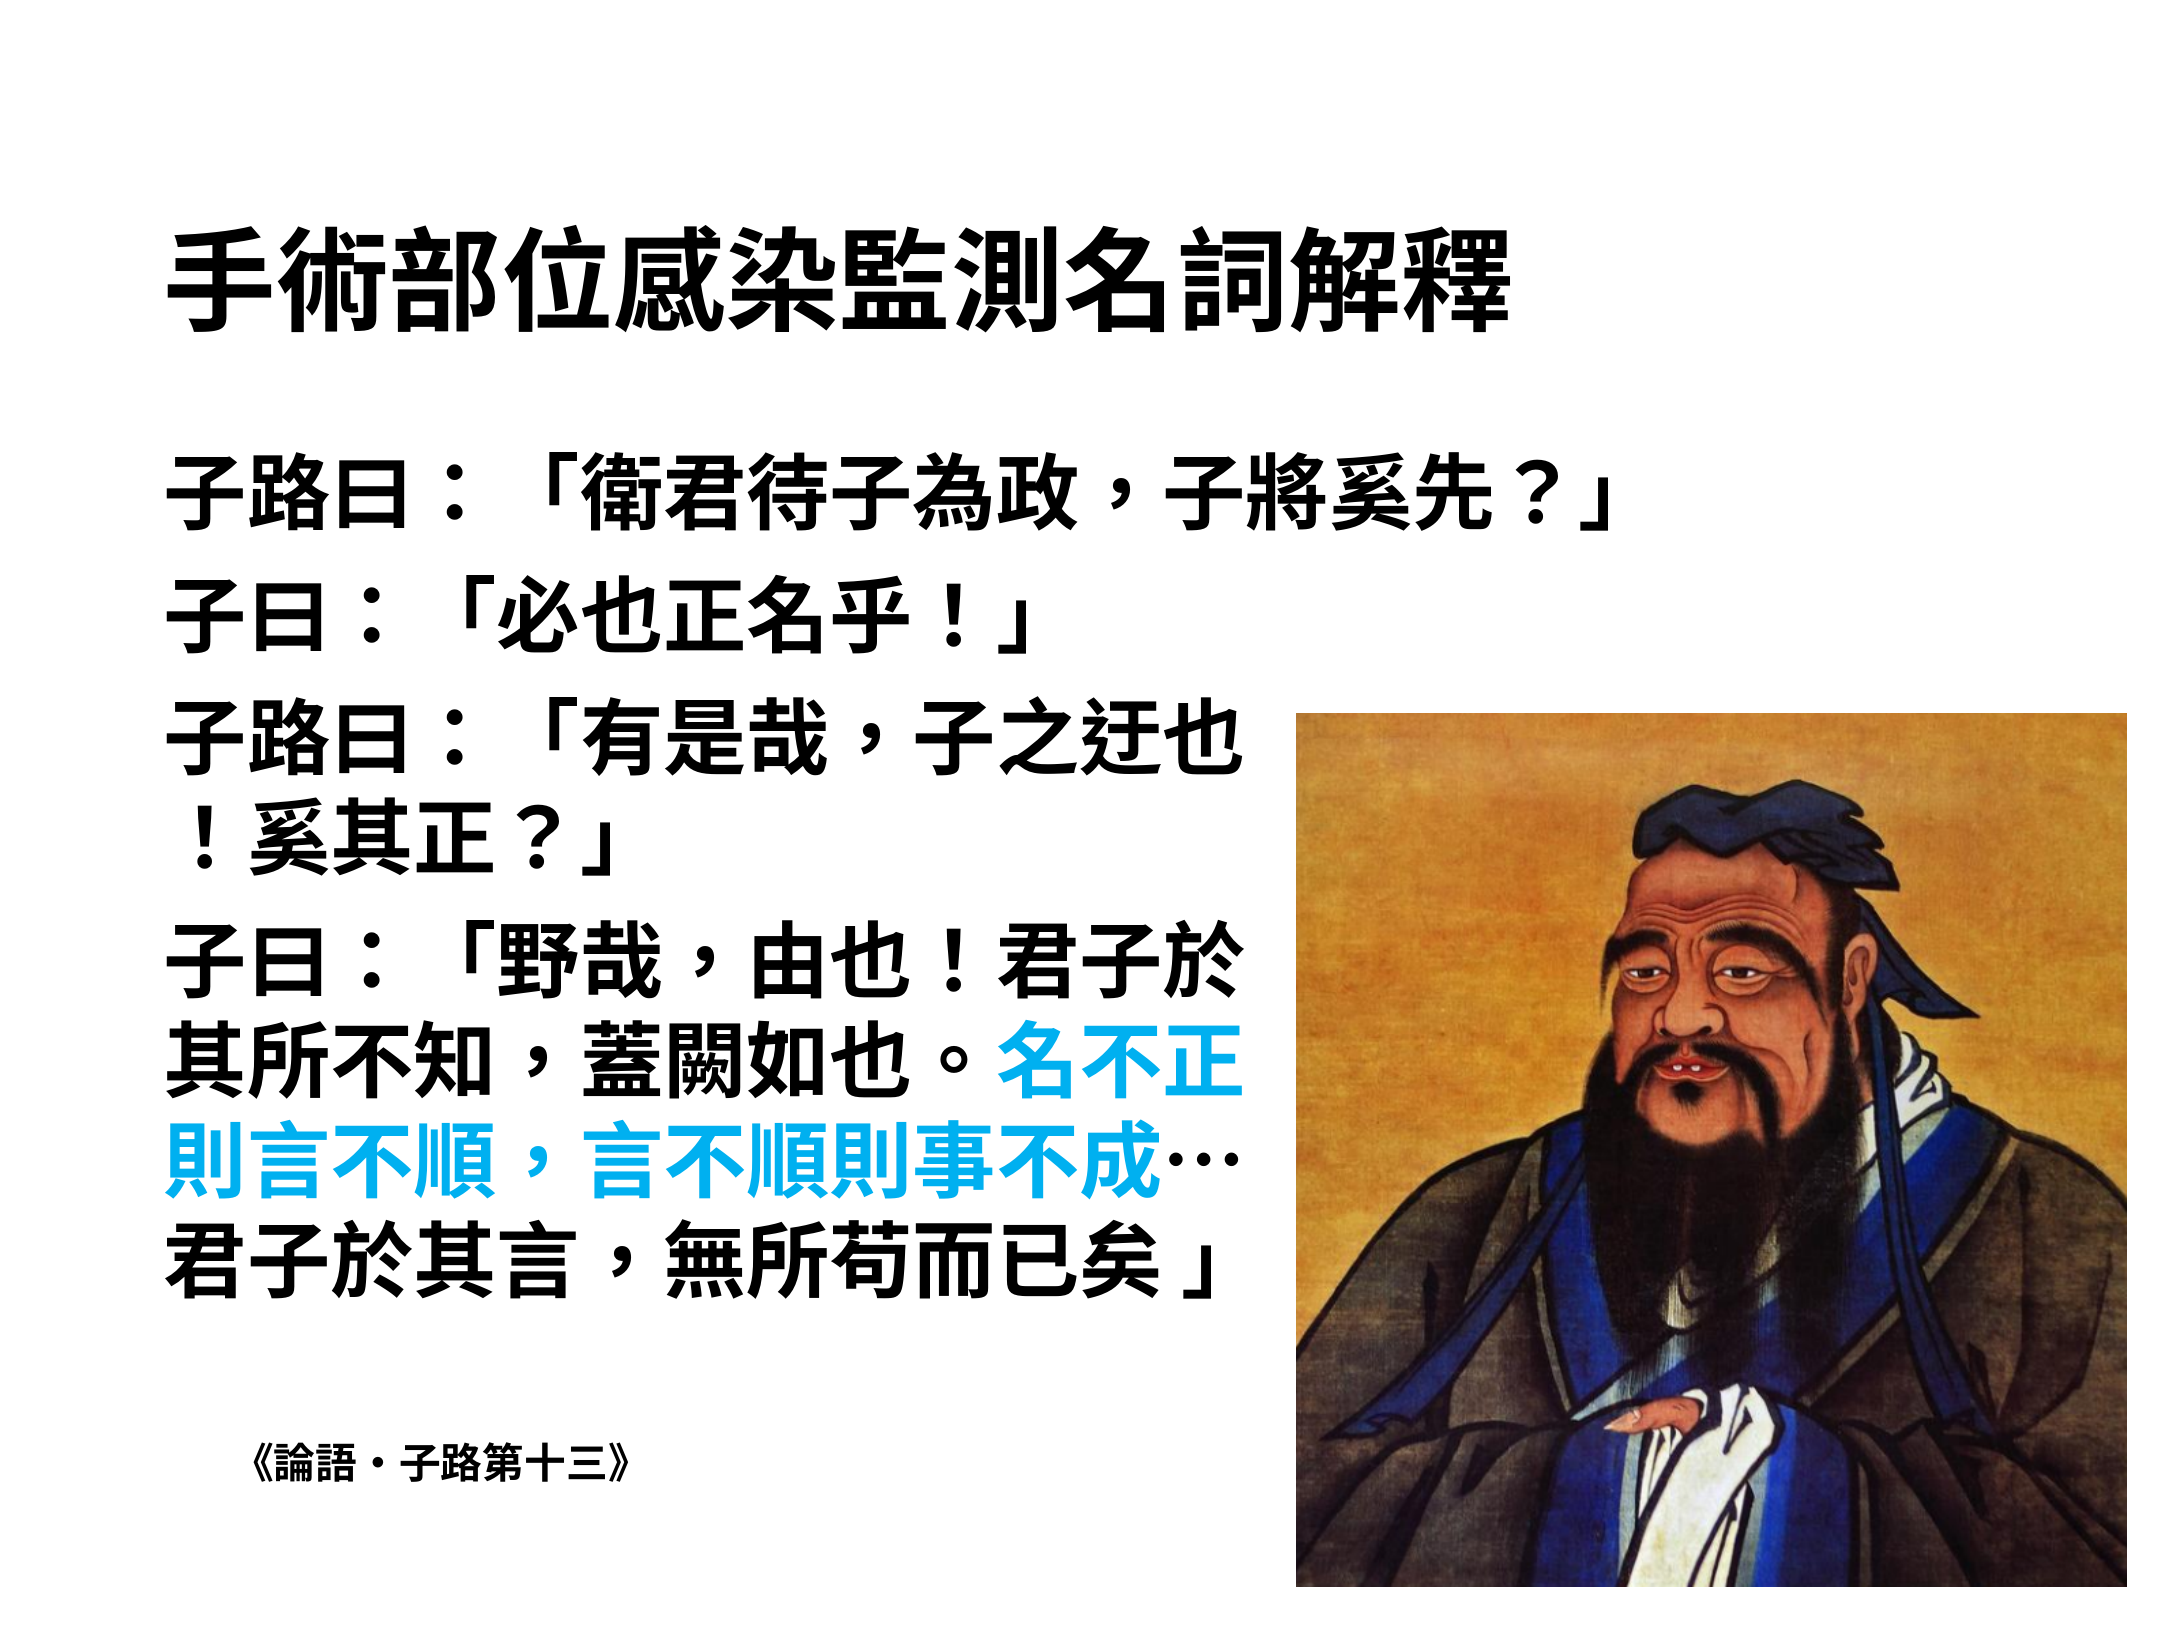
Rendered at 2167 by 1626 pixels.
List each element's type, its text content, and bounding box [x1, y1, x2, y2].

text_box 《論語・子路第十三》 [217, 1429, 762, 1495]
title 手術部位感染監測名詞解釋 [148, 86, 2018, 401]
list 子路曰：「衛君待子為政，子將奚先？」 子曰：「必也正名乎！」 子路曰：「有是哉，子之迂也 ！奚其正？」 子曰：「野哉，由也！君子於 其所不知，蓋闕如也。名不正 則言不順，言不順則事不成… 君子於其言，無所苟而已矣 」 [148, 432, 2018, 1464]
picture [1296, 713, 2127, 1587]
